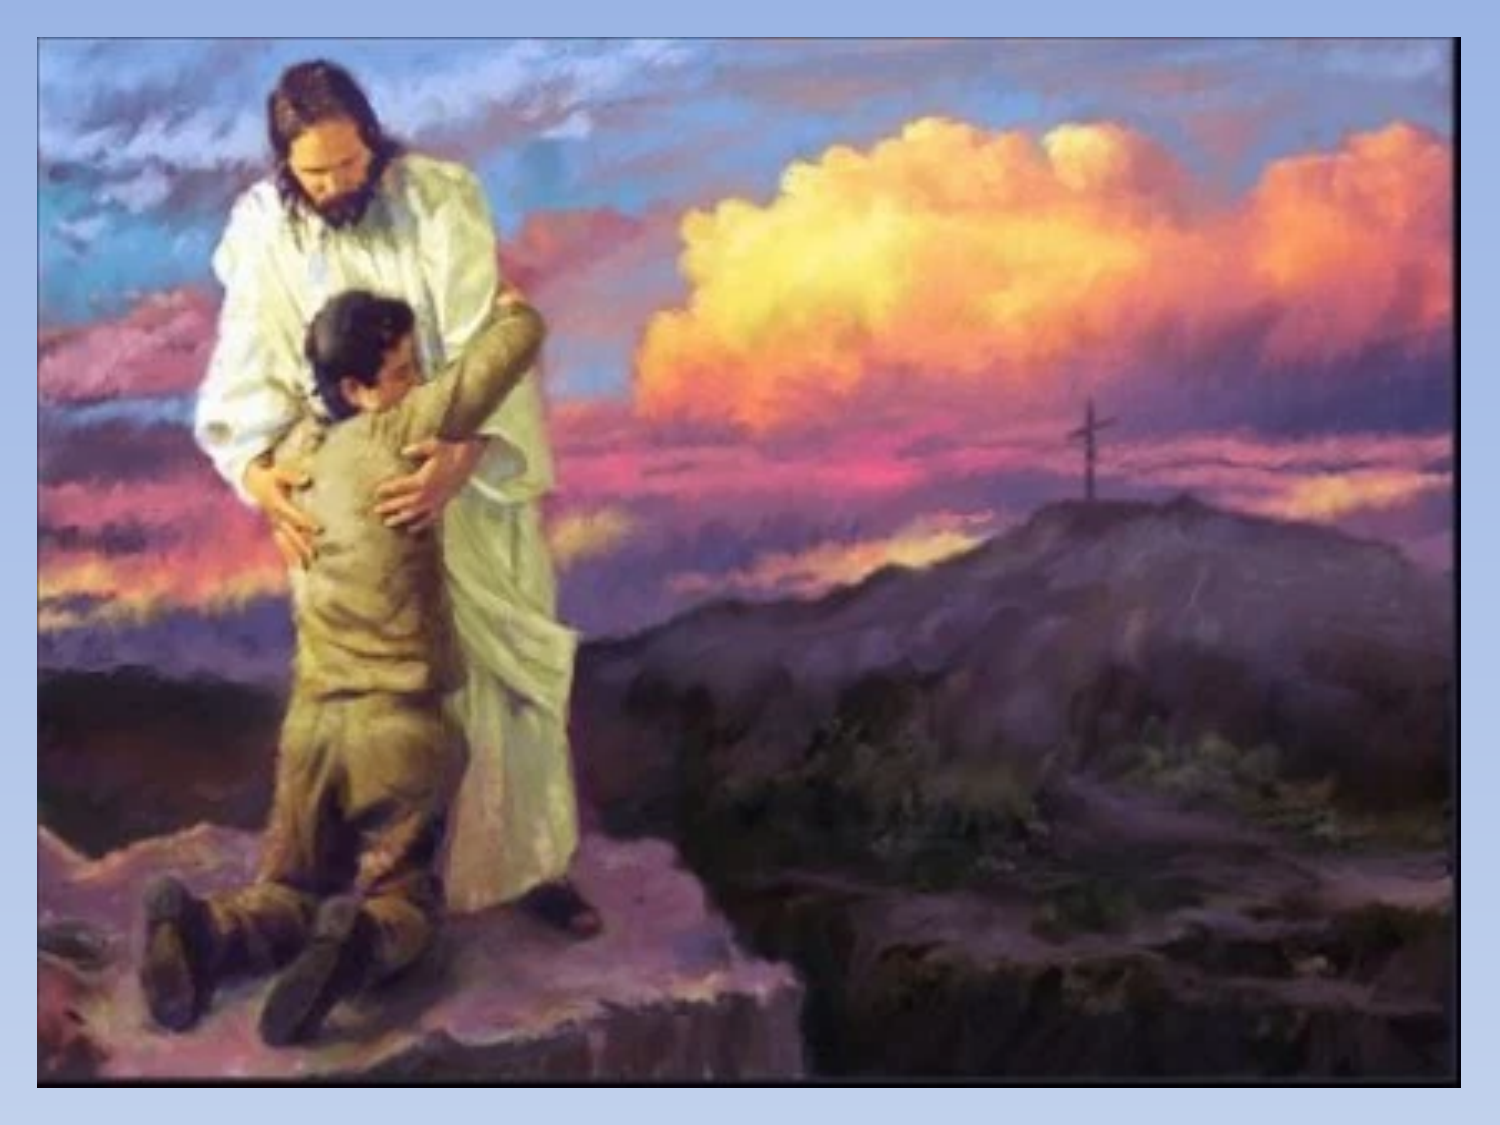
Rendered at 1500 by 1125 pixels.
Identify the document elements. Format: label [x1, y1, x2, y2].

picture [37, 37, 1461, 1088]
